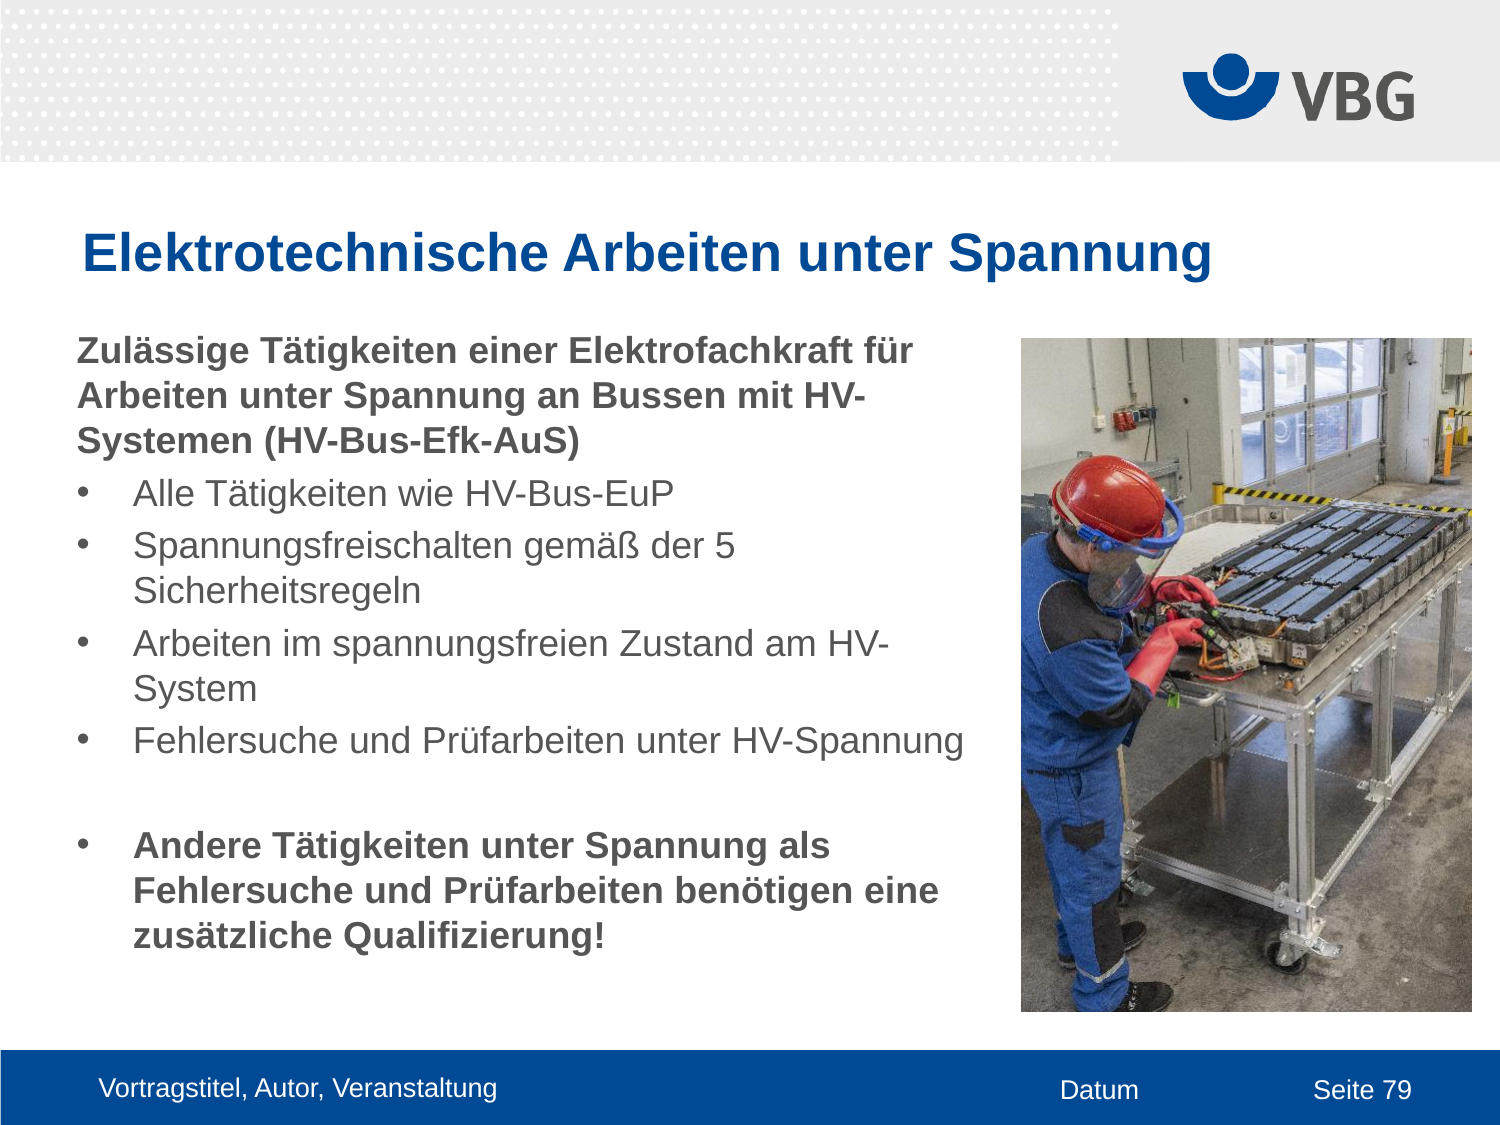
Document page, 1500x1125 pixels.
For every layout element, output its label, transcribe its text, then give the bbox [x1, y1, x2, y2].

picture [0, 0, 1500, 162]
list Zulässige Tätigkeiten einer Elektrofachkraft für Arbeiten unter Spannung an Bussen mit HV-Systemen (HV-Bus-Efk-AuS) Alle Tätigkeiten wie HV-Bus-EuP Spannungsfreischalten gemäß der 5 Sicherheitsregeln Arbeiten im spannungsfreien Zustand am HV-System Fehlersuche und Prüfarbeiten unter HV-Spannung Andere Tätigkeiten unter Spannung als Fehlersuche und Prüfarbeiten benötigen eine zusätzliche Qualifizierung! [76, 326, 1003, 870]
picture [1021, 337, 1472, 1012]
title Elektrotechnische Arbeiten unter Spannung [82, 216, 1427, 306]
picture [0, 1050, 1500, 1125]
